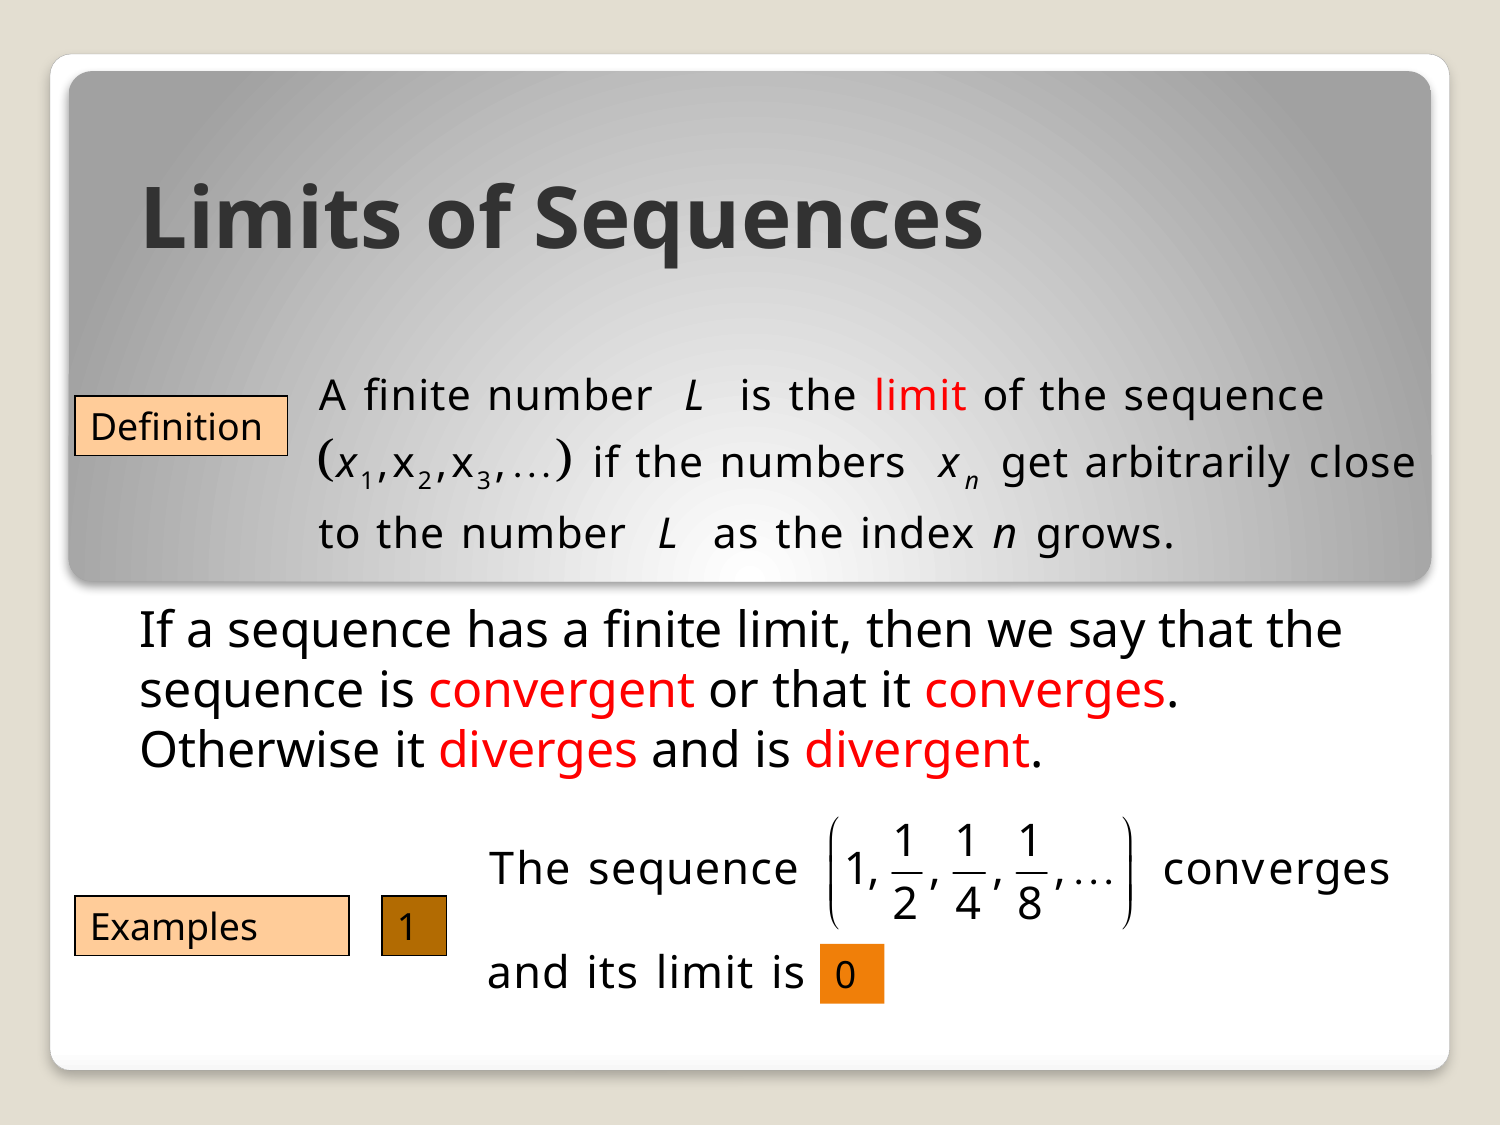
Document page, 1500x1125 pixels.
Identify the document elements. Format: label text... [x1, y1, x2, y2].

text_box Examples [75, 895, 349, 956]
picture [481, 808, 1420, 997]
picture [312, 367, 1426, 567]
text_box Definition [74, 395, 288, 456]
text_box If a sequence has a finite limit, then we say that the sequence is convergent or that it converges. Otherwise it diverges and is divergent. [125, 590, 1425, 786]
text_box Limits of Sequences [124, 120, 1388, 309]
text_box 1 [382, 895, 447, 956]
